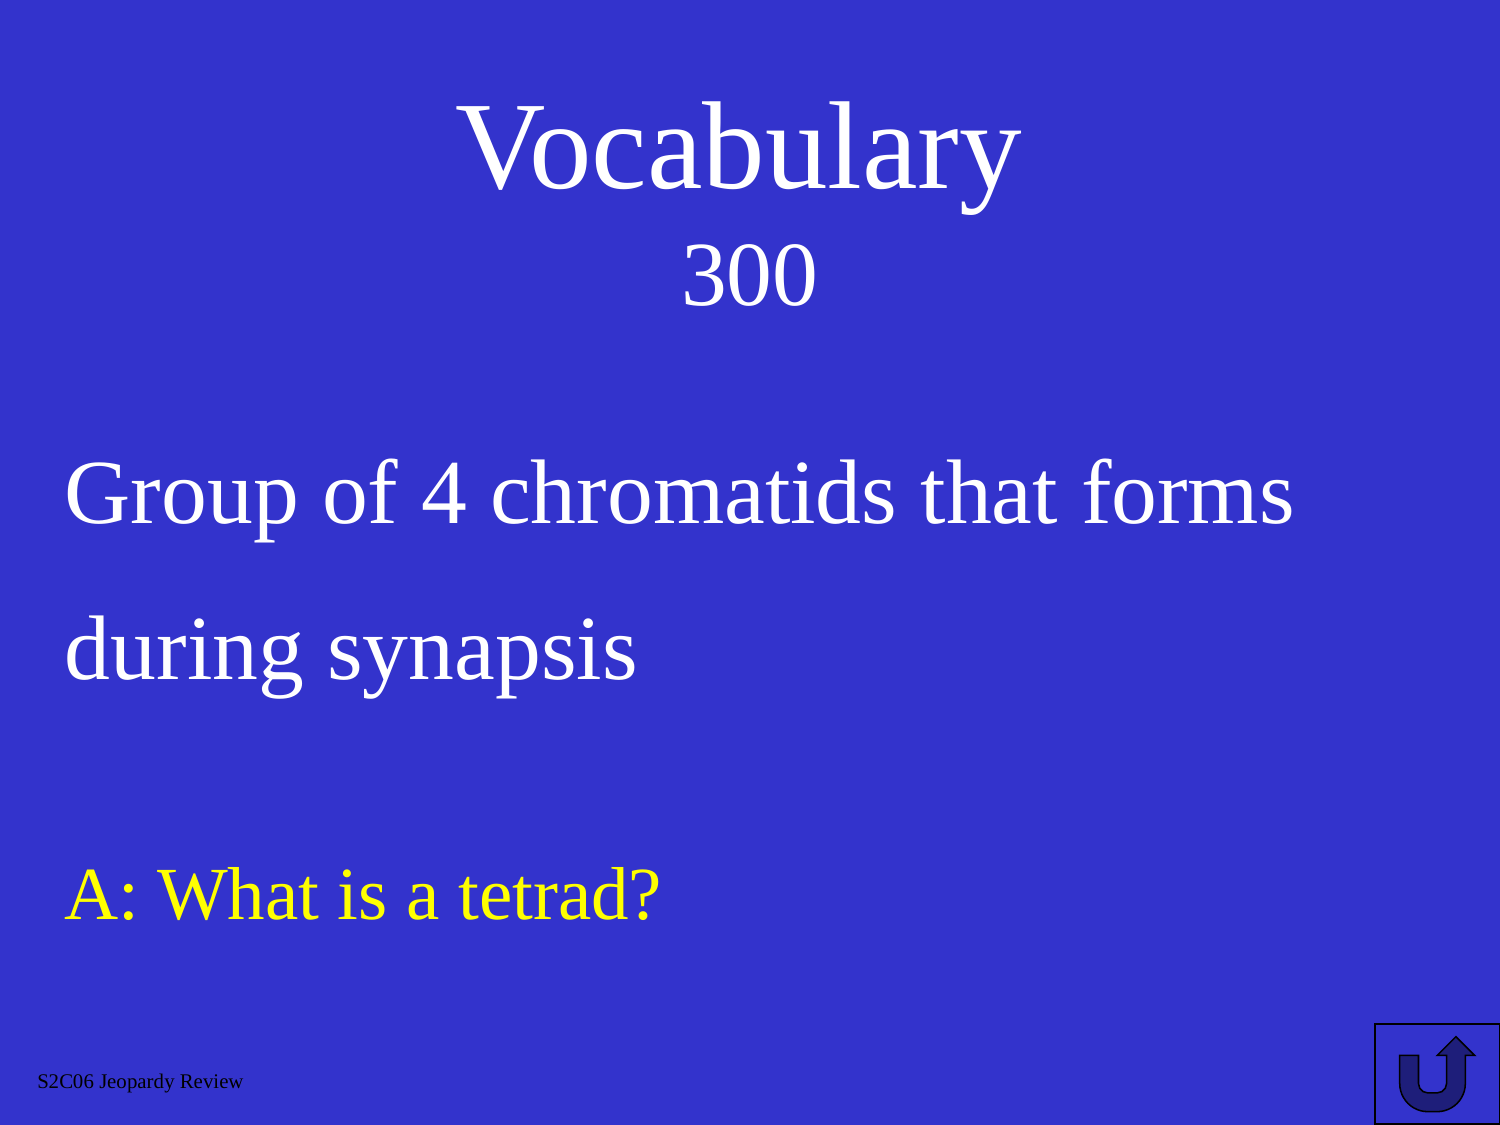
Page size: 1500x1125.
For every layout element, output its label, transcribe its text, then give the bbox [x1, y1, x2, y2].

text_box Group of 4 chromatids that forms during synapsis [50, 424, 1500, 706]
text_box [1374, 1024, 1500, 1125]
text_box S2C06 Jeopardy Review [22, 1059, 259, 1100]
title Vocabulary 300 [112, 99, 1388, 288]
text_box A: What is a tetrad? [50, 837, 1500, 943]
